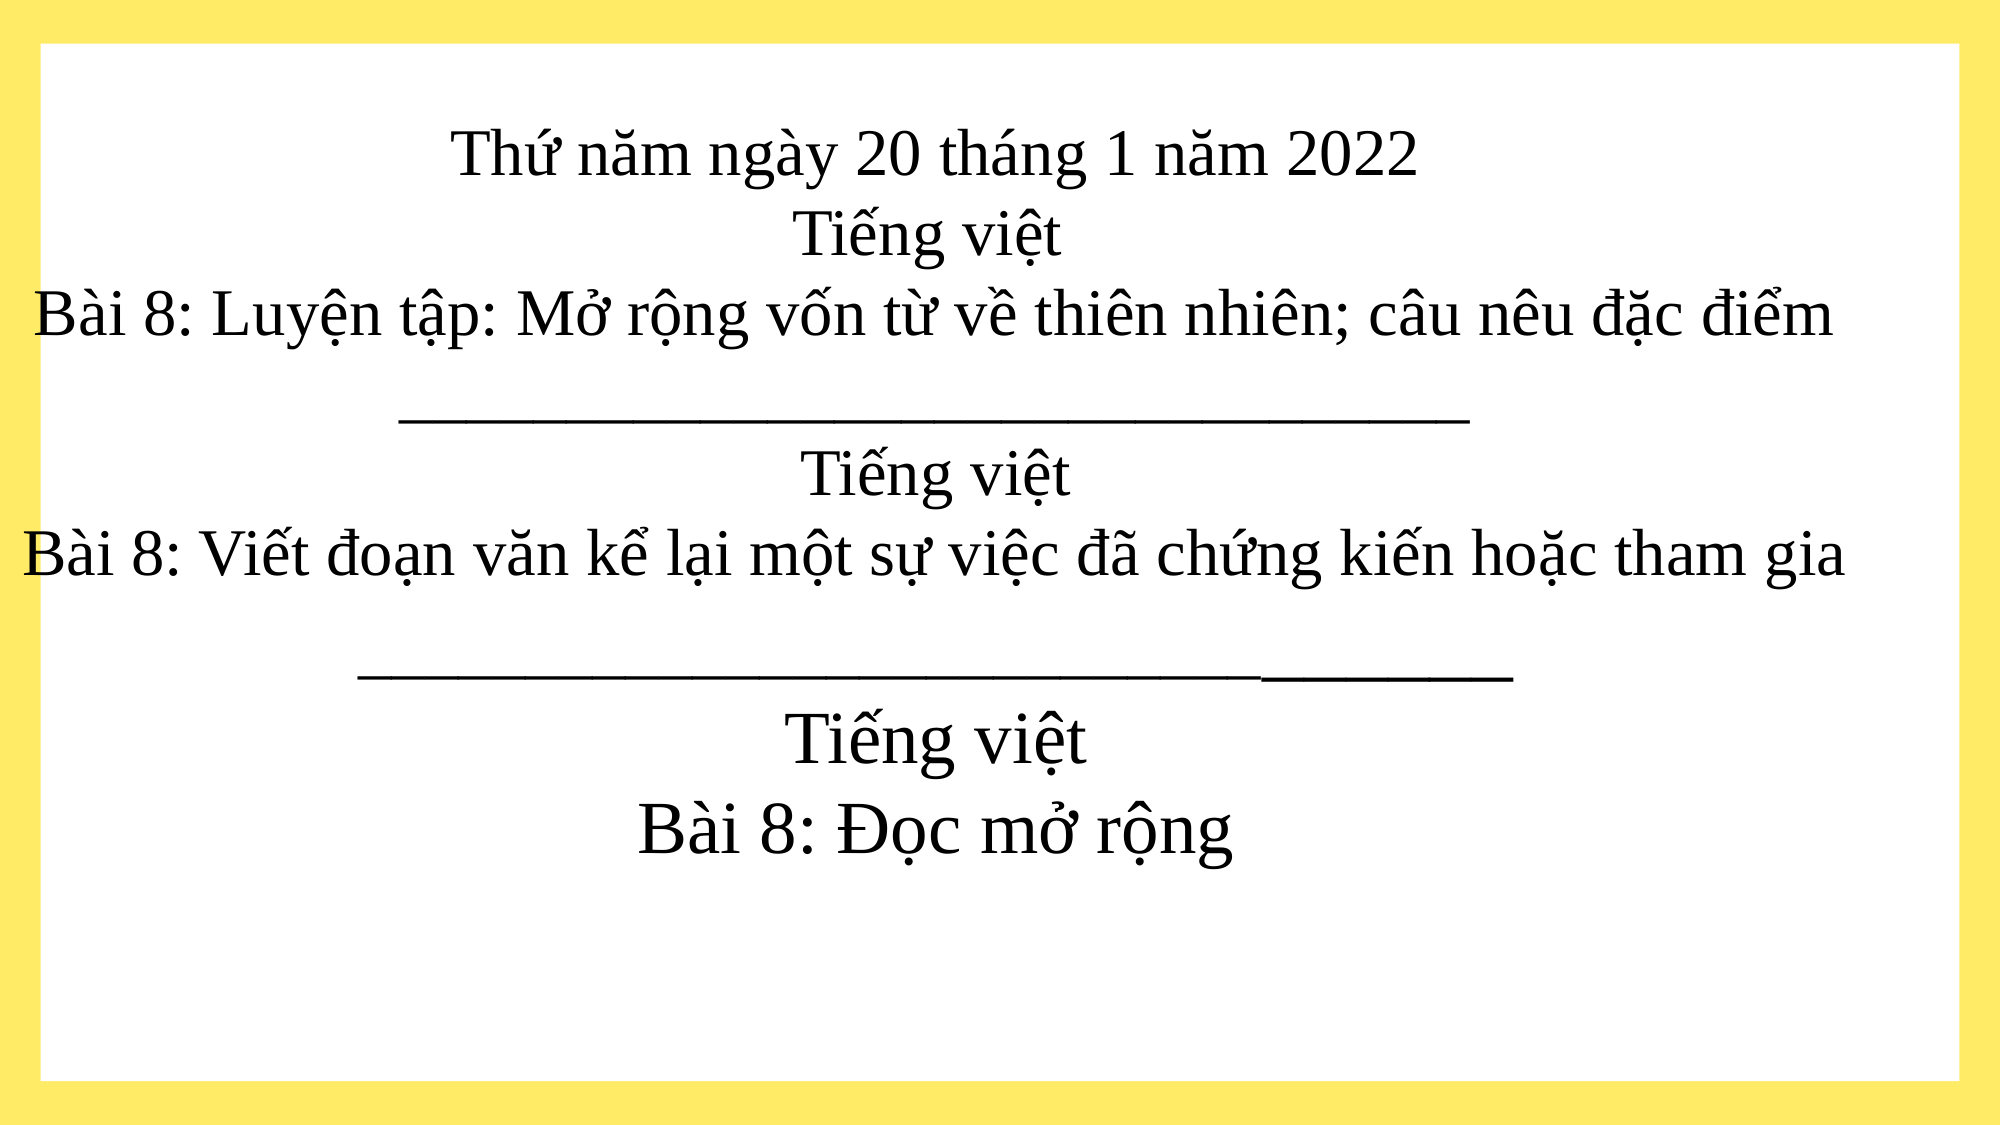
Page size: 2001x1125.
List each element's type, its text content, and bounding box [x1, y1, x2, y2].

text_box Thứ năm ngày 20 tháng 1 năm 2022 Tiếng việt Bài 8: Luyện tập: Mở rộng vốn từ về thiên nhiên; câu nêu đặc điểm ________________________________ Tiếng việt Bài 8: Viết đoạn văn kể lại một sự việc đã chứng kiến hoặc tham gia _________________________________ Tiếng việt Bài 8: Đọc mở rộng [0, 101, 1895, 876]
